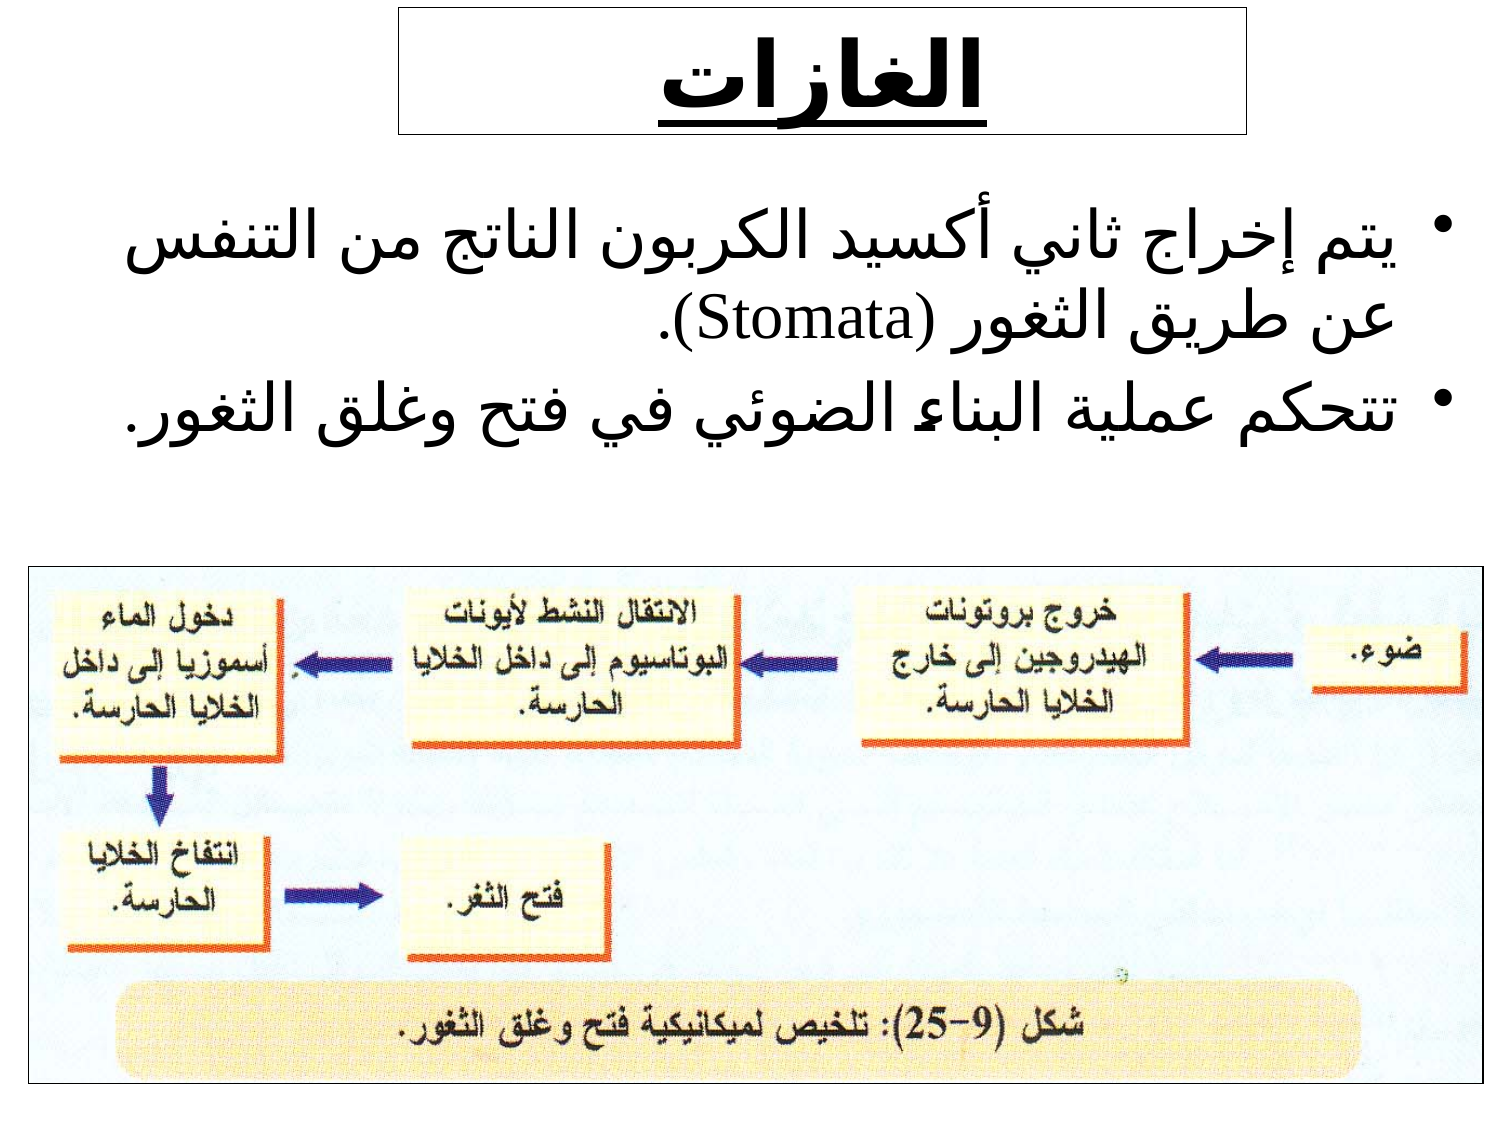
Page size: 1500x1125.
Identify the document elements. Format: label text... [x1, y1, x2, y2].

title الغازات [398, 7, 1247, 135]
picture [28, 566, 1483, 1083]
text_box يتم إخراج ثاني أكسيد الكربون الناتج من التنفس عن طريق الثغور (Stomata). تتحكم عملية البناء الضوئي في فتح وغلق الثغور. [29, 184, 1471, 492]
